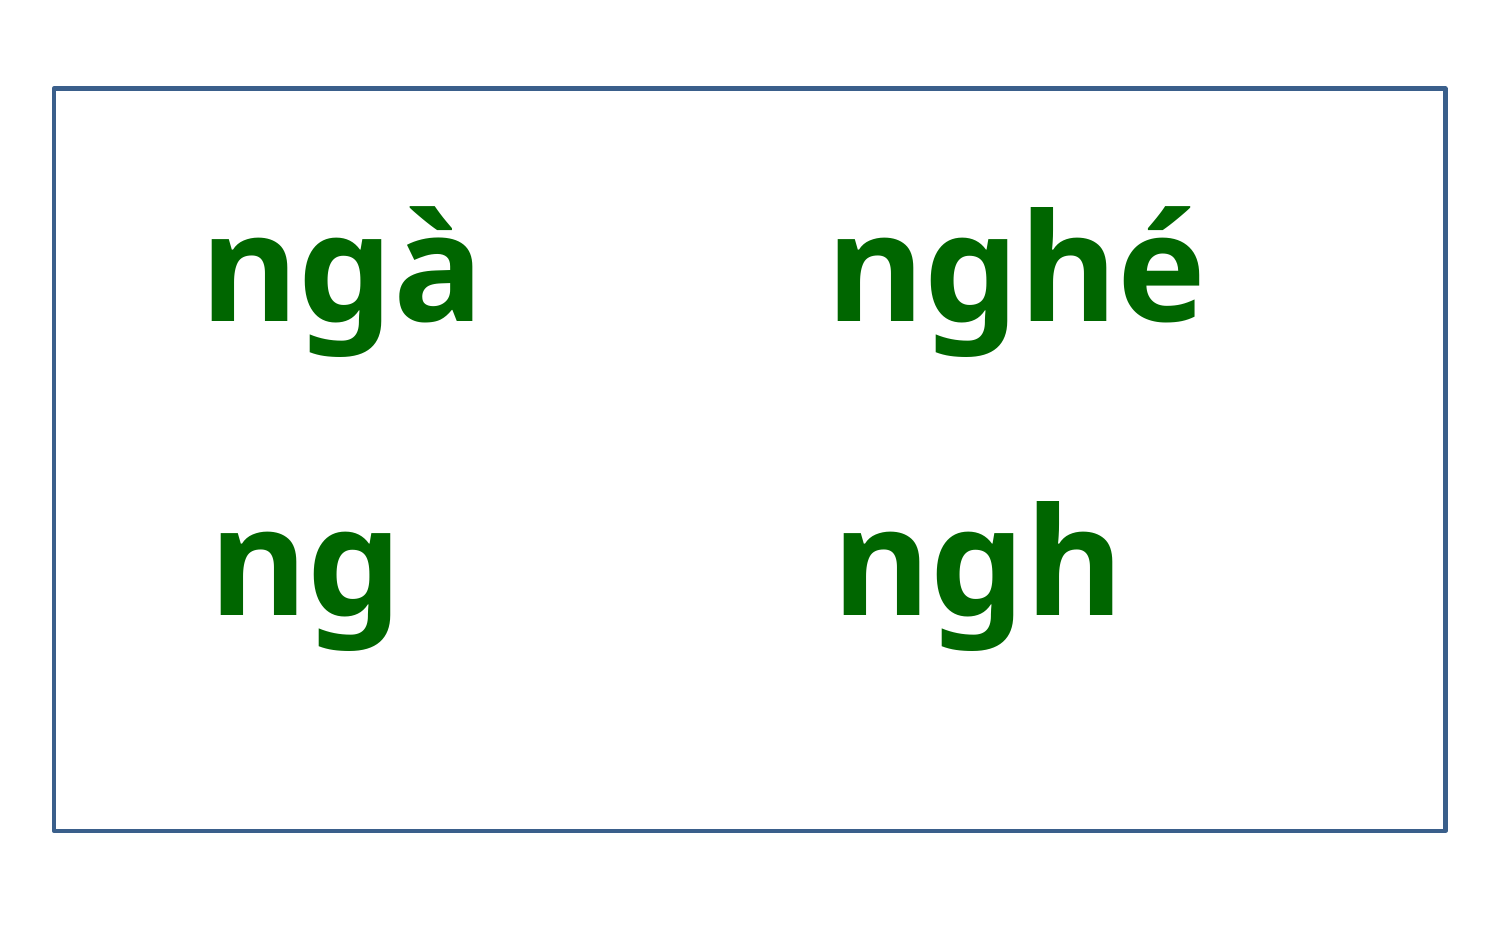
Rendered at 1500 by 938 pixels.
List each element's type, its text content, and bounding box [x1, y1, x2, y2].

text_box ng [197, 459, 414, 651]
text_box nghé [814, 166, 1219, 358]
text_box [52, 86, 1448, 833]
text_box ngh [820, 459, 1136, 651]
text_box ngà [188, 166, 496, 358]
